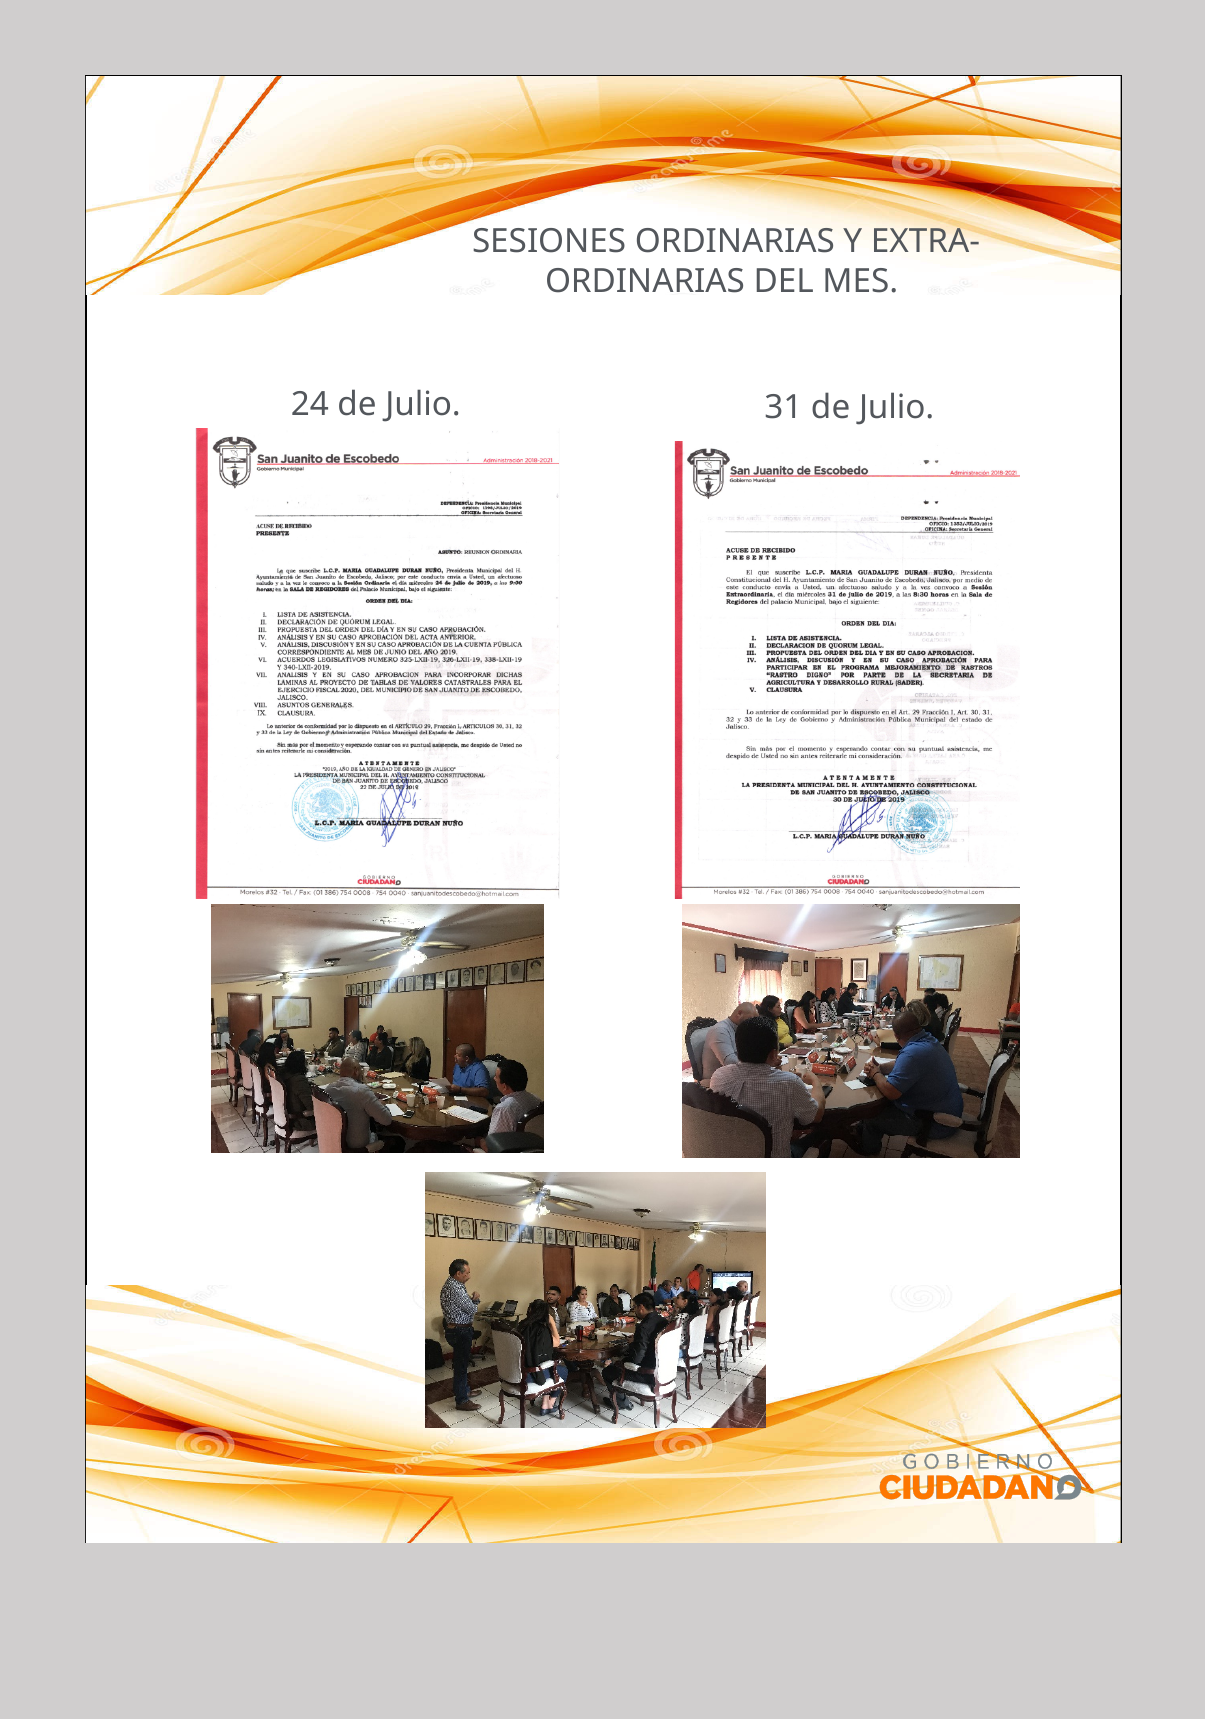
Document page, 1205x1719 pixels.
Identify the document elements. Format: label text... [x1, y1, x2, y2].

text_box 24 de Julio. [762, 401, 937, 409]
picture [85, 75, 1121, 295]
picture [85, 1172, 1121, 1543]
picture [195, 428, 560, 899]
picture [674, 440, 1020, 899]
text_box SESIONES ORDINARIAS Y EXTRA-ORDINARIAS DEL MES. [275, 388, 477, 416]
picture [211, 904, 544, 1153]
picture [682, 904, 1020, 1158]
text_box [85, 75, 1122, 1543]
text_box SESIONES ORDINARIAS Y EXTRA-ORDINARIAS DEL MES. [745, 389, 955, 421]
